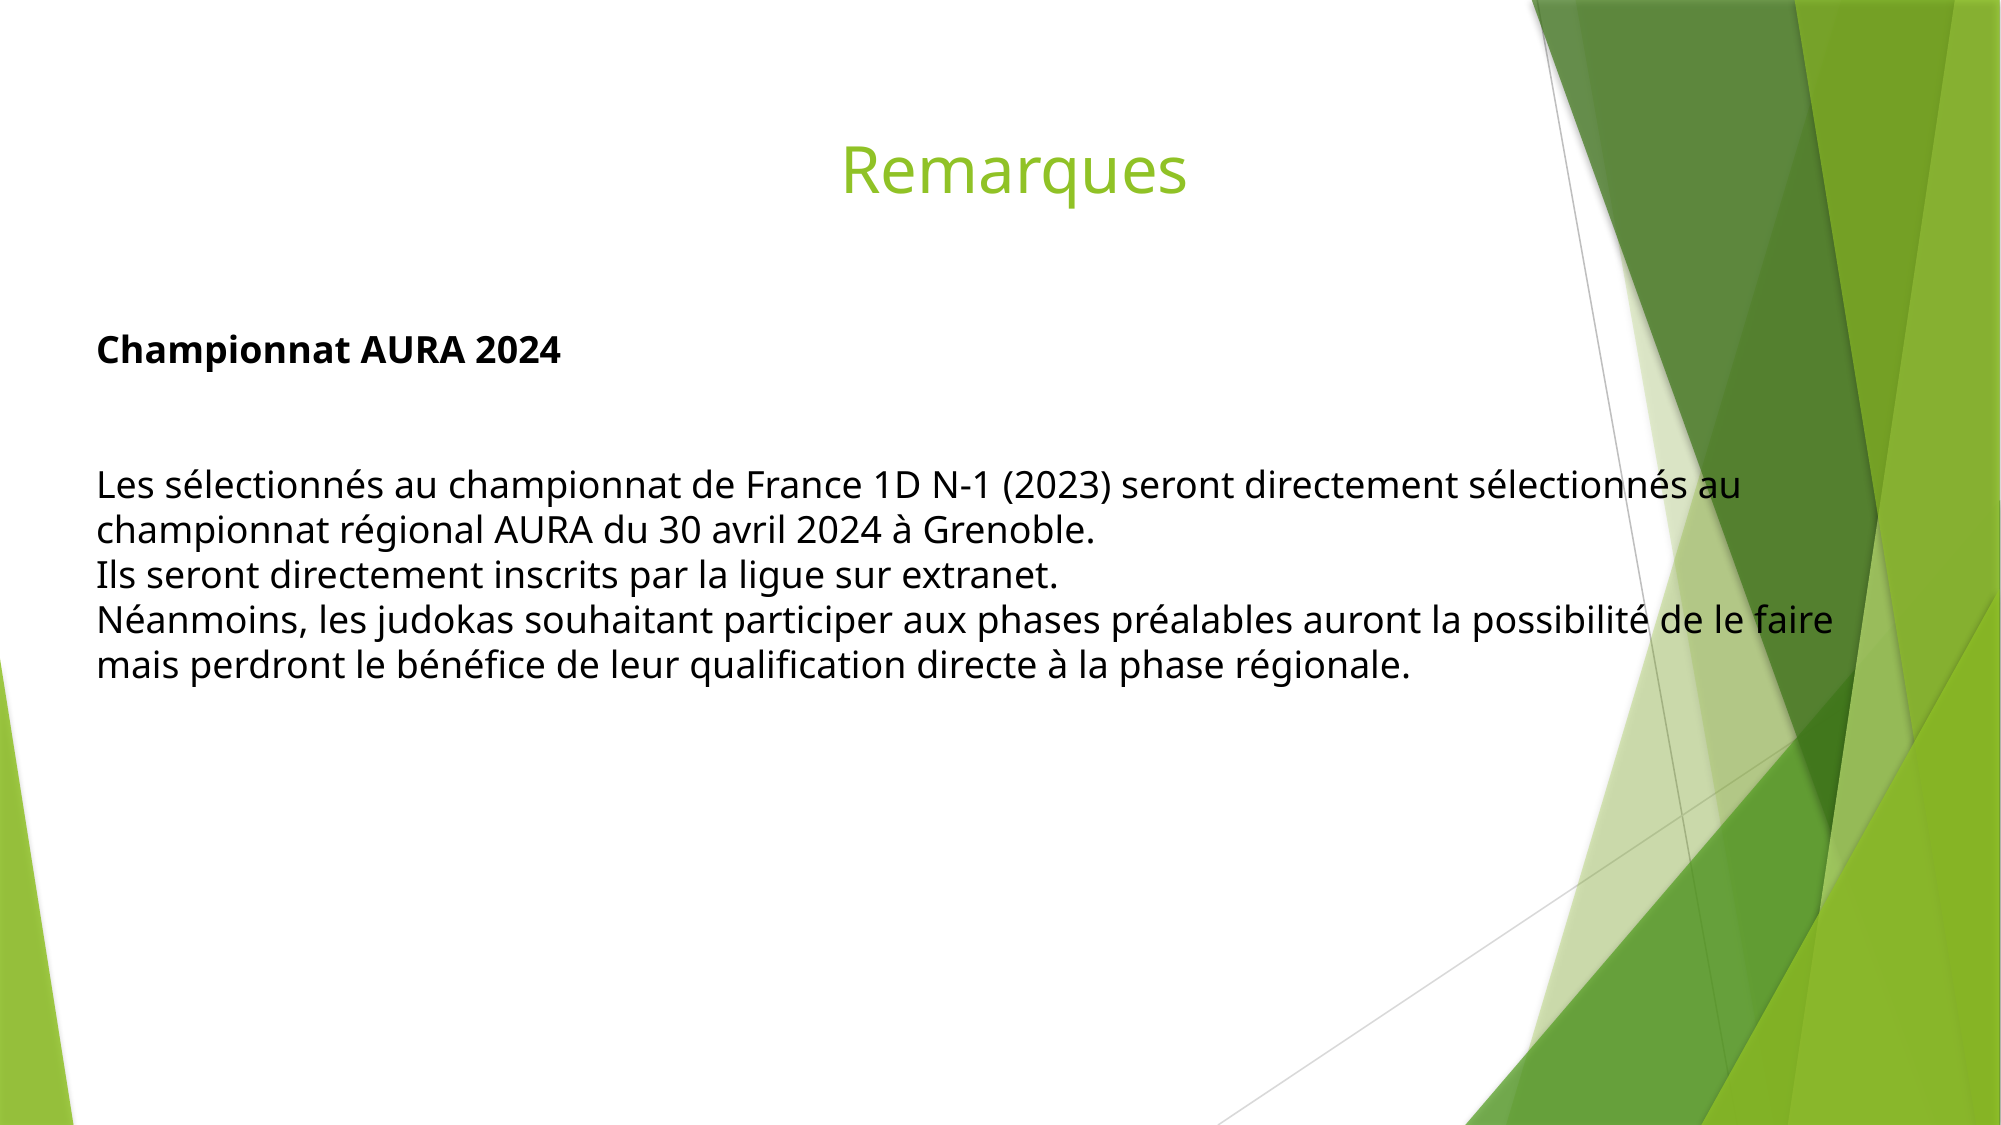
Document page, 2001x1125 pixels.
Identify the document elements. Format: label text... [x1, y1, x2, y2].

title Remarques [227, 42, 1803, 216]
text_box Championnat AURA 2024 Les sélectionnés au championnat de France 1D N-1 (2023) seront directement sélectionnés au championnat régional AURA du 30 avril 2024 à Grenoble. Ils seront directement inscrits par la ligue sur extranet. Néanmoins, les judokas souhaitant participer aux phases préalables auront la possibilité de le faire mais perdront le bénéfice de leur qualification directe à la phase régionale. [81, 319, 1890, 874]
